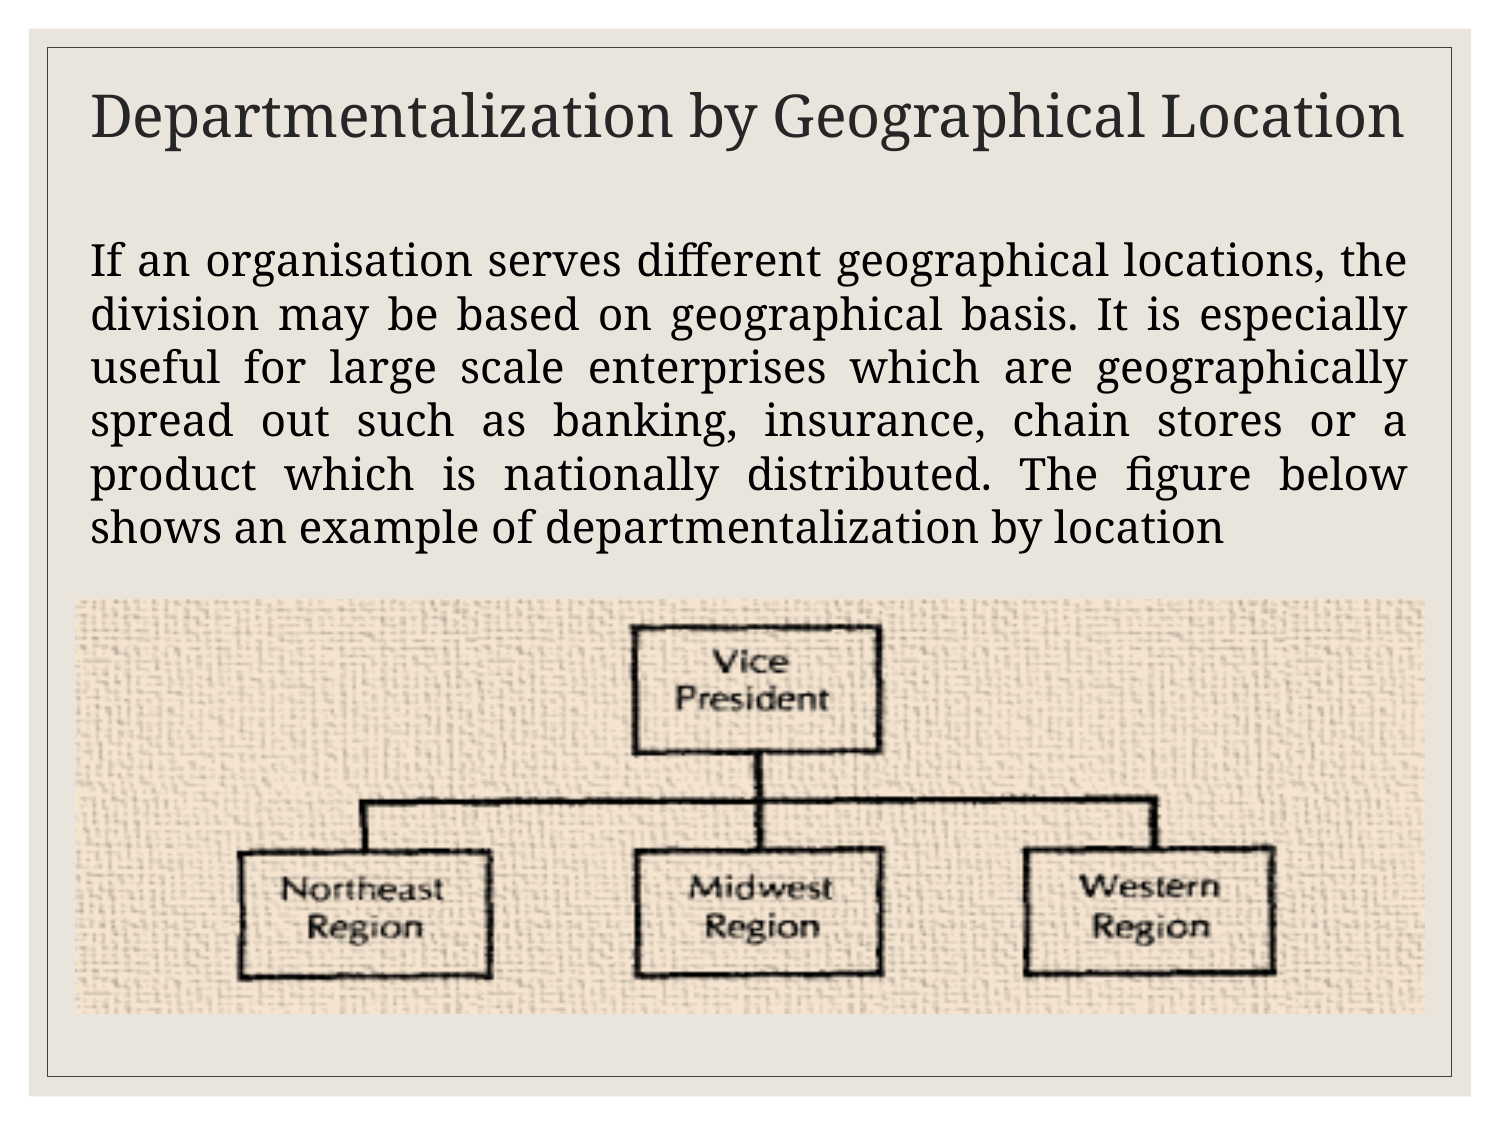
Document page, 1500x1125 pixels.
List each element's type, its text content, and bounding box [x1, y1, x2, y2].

title Departmentalization by Geographical Location [75, 50, 1425, 188]
picture [74, 599, 1425, 1015]
list If an organisation serves different geographical locations, the division may be based on geographical basis. It is especially useful for large scale enterprises which are geographically spread out such as banking, insurance, chain stores or a product which is nationally distributed. The figure below shows an example of departmentalization by location [75, 224, 1425, 596]
